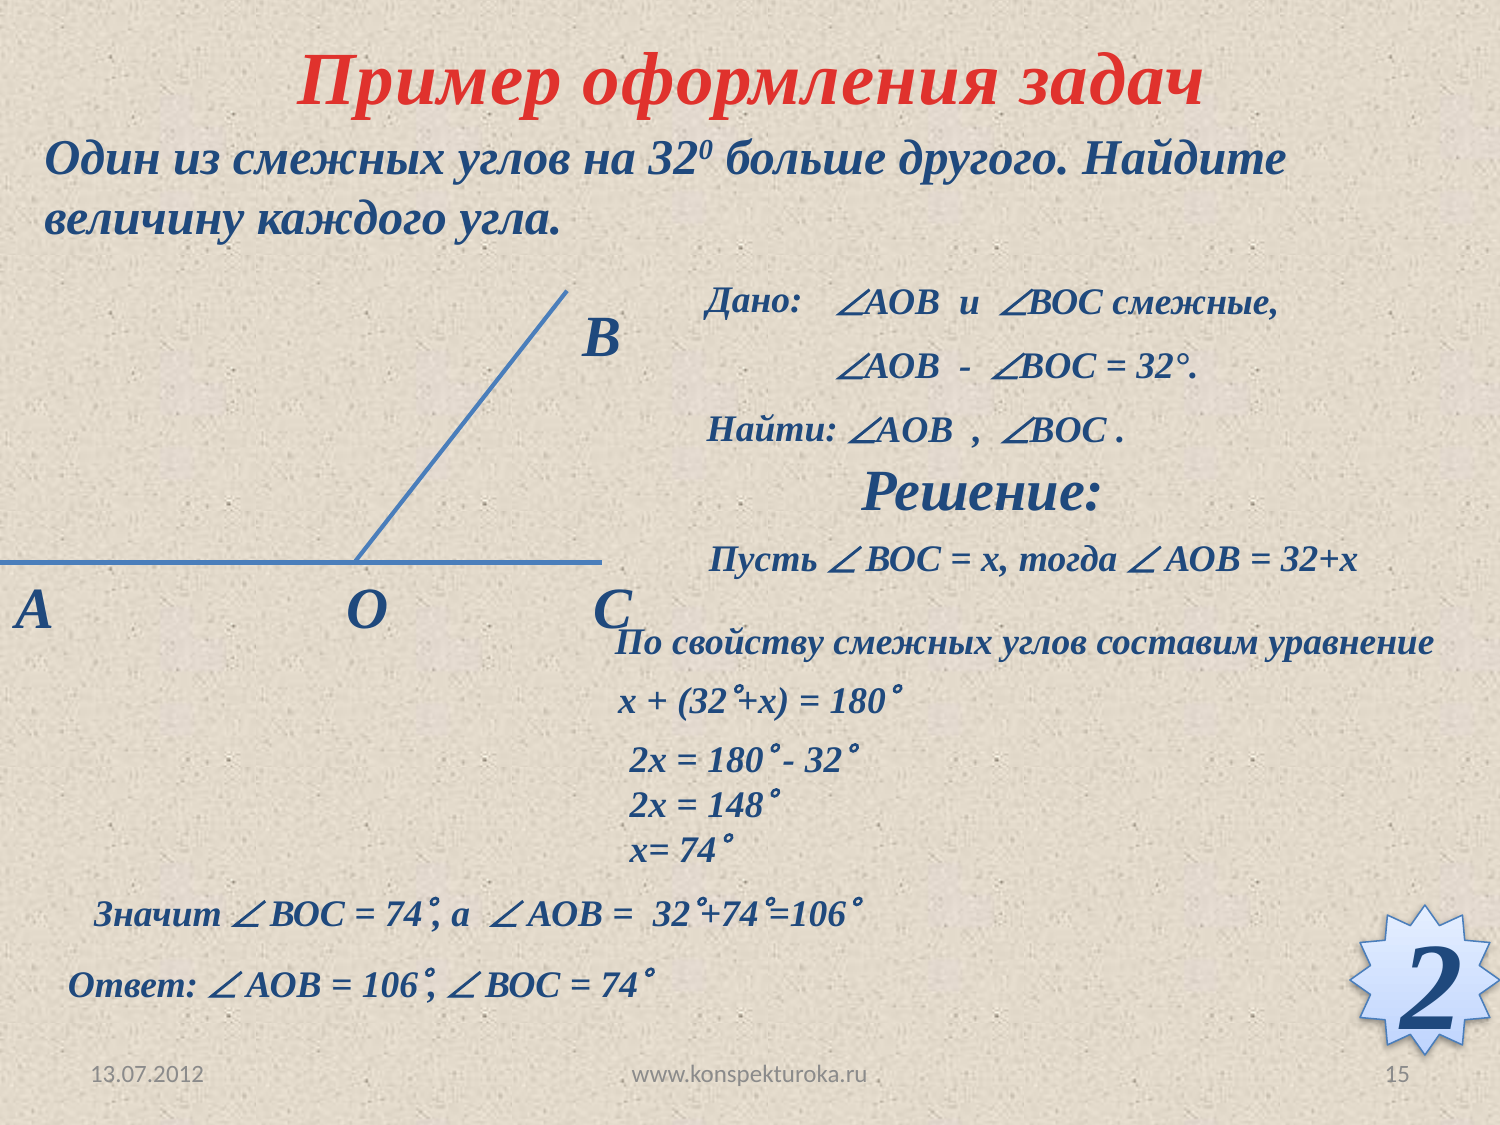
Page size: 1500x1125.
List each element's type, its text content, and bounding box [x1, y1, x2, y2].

text_box Найти: [691, 397, 832, 457]
slide_number 15 [1074, 1042, 1425, 1103]
text_box Один из смежных углов на 320 больше другого. Найдите величину каждого угла. [29, 116, 1447, 252]
text_box 2x = 180 - 32 2x = 148 x= 74 [614, 727, 867, 878]
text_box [0, 290, 649, 649]
text_box x + (32+x) = 180 [603, 668, 911, 729]
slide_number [75, 1042, 425, 1103]
text_box Дано: [691, 267, 818, 327]
text_box Ответ:  АОВ = 106,  ВОС = 74 [53, 952, 821, 1012]
text_box Значит  ВОС = 74, а  АОВ = 32+74=106 [79, 881, 871, 942]
text_box По свойству смежных углов составим уравнение [599, 609, 1451, 670]
picture [0, 0, 1500, 1125]
picture [1398, 1036, 1414, 1042]
text_box Решение: [846, 444, 1134, 527]
title Пример оформления задач [76, 0, 1427, 149]
text_box 2 [1349, 904, 1500, 1056]
text_box АOВ , ВOС . [832, 397, 1170, 503]
text_box Пусть  ВОС = х, тогда  АОВ = 32+х [693, 527, 1374, 587]
footer www.konspekturoka.ru [512, 1042, 988, 1103]
text_box АОВ и ВОС смежные, АОВ - ВOС = 32°. [820, 269, 1424, 439]
